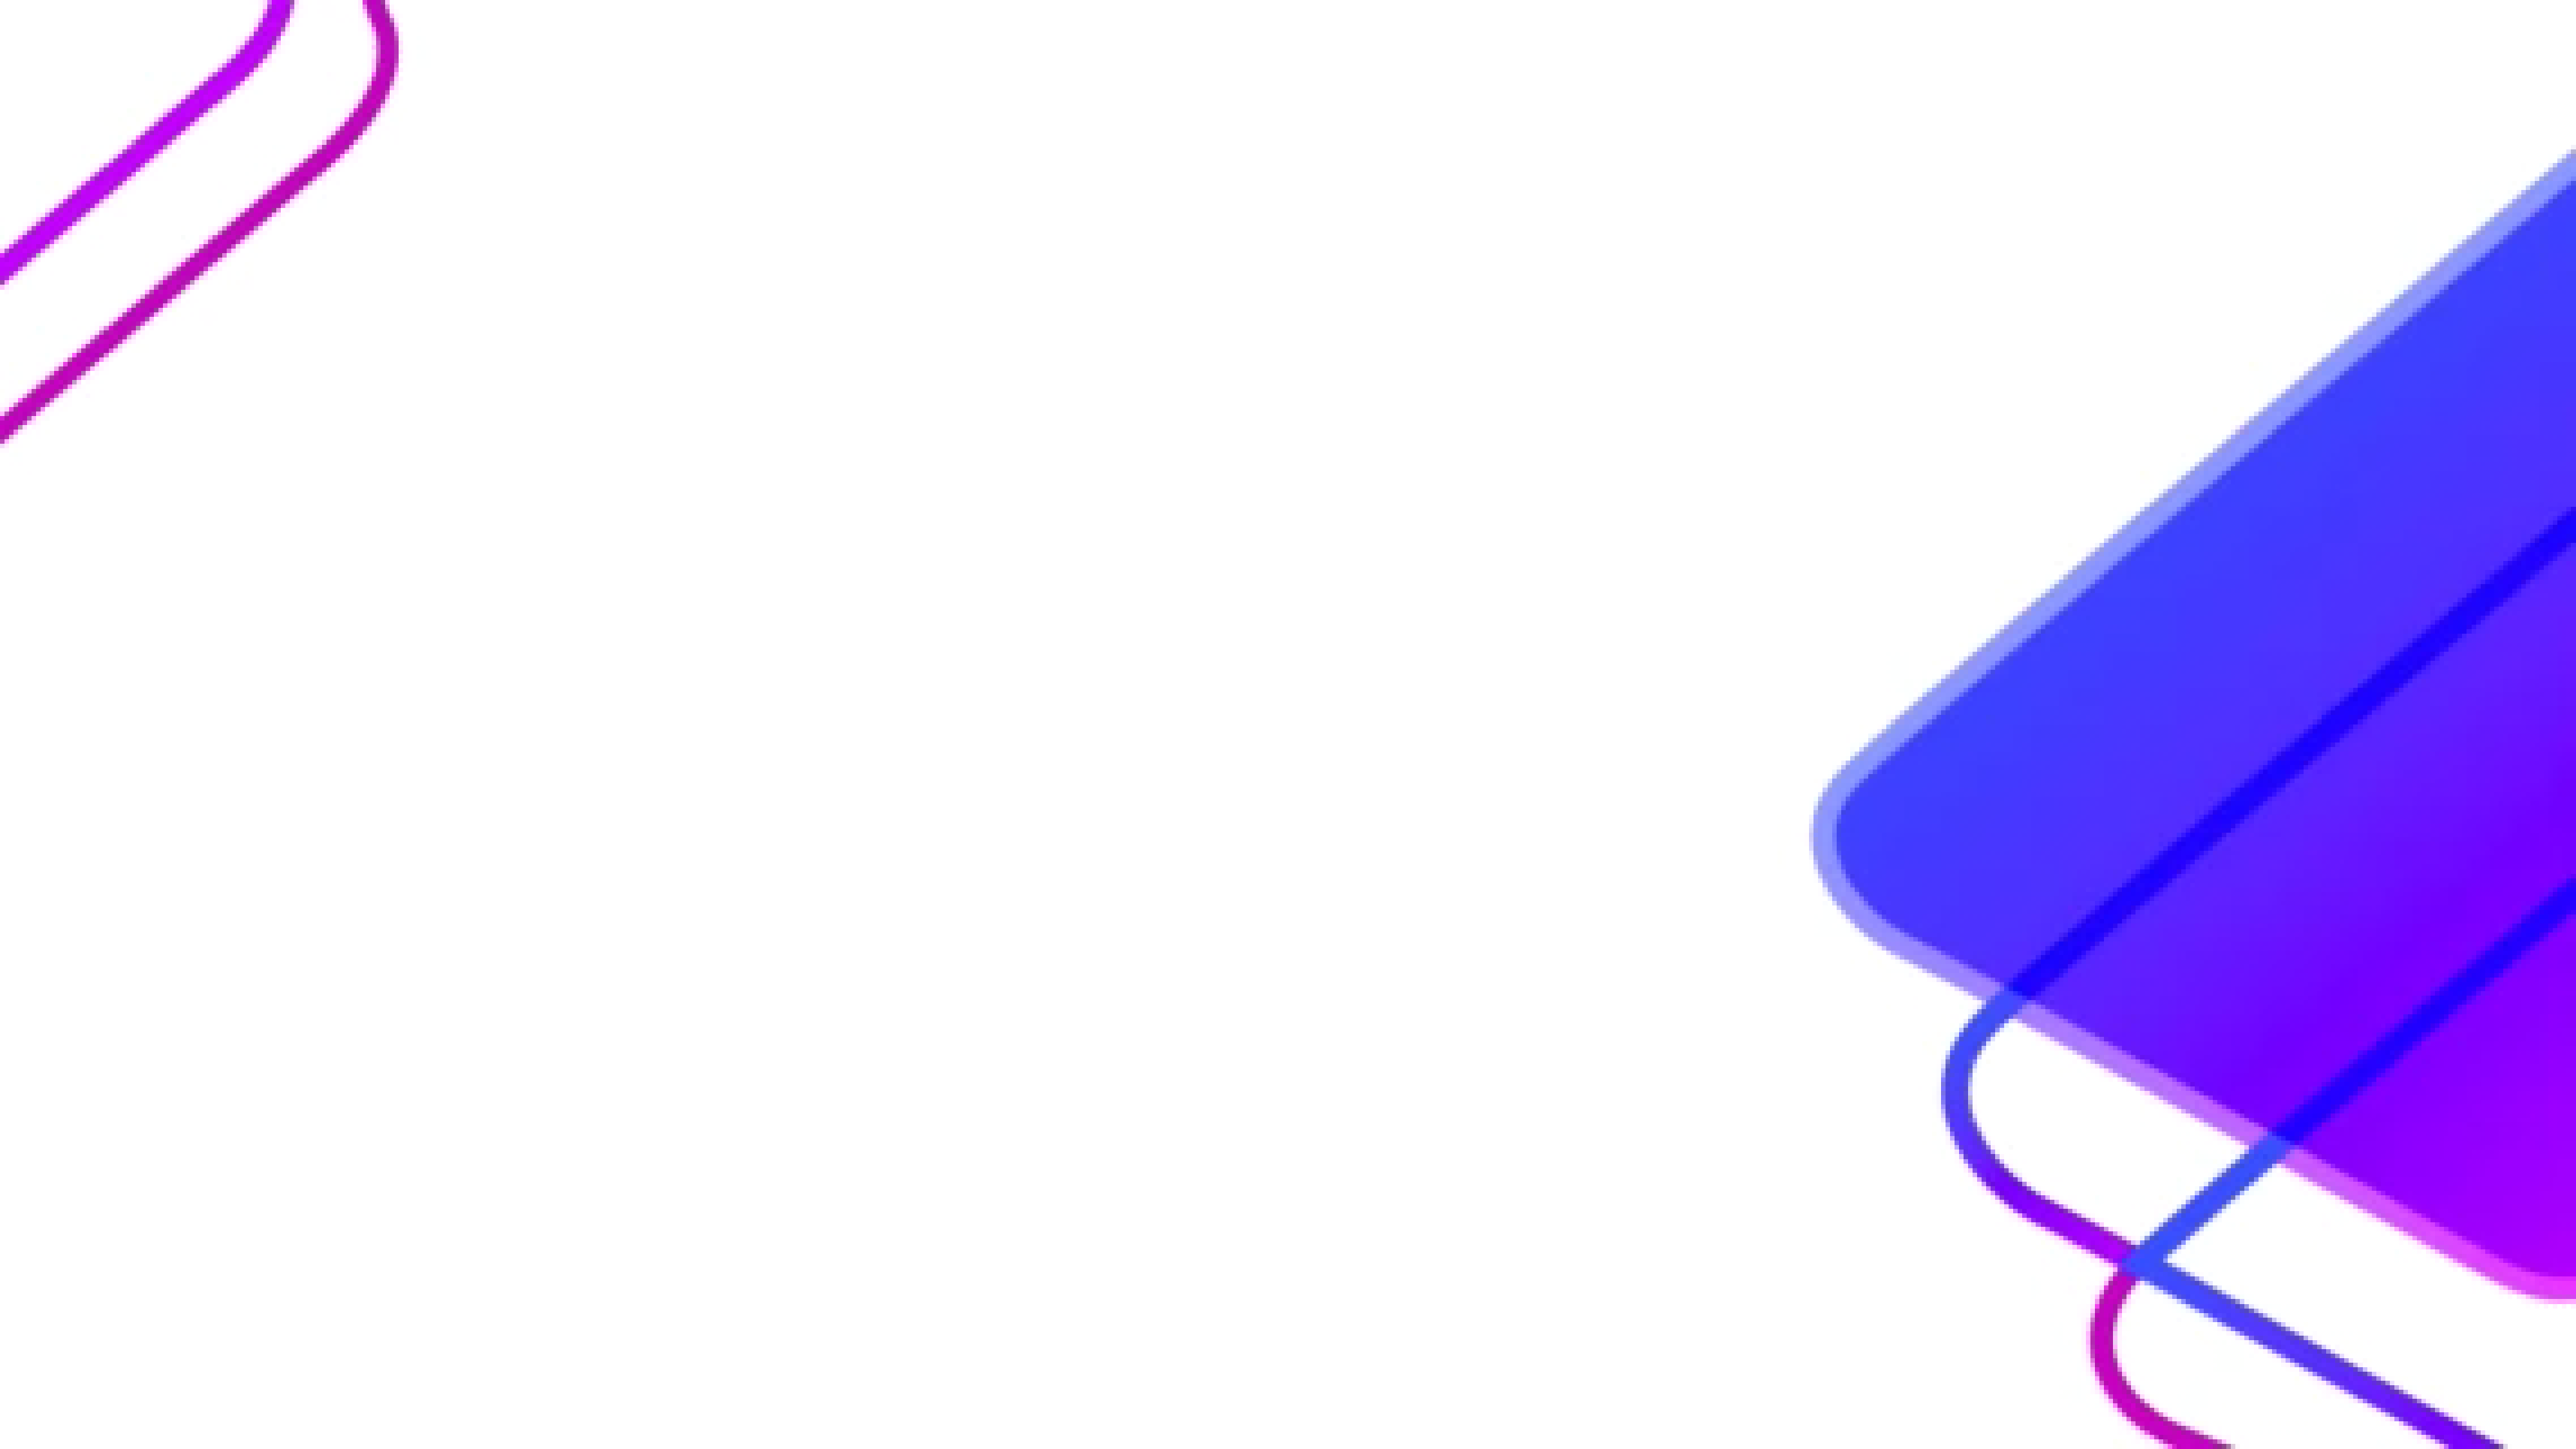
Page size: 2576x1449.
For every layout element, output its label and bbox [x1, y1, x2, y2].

text_box [0, 0, 2576, 1449]
